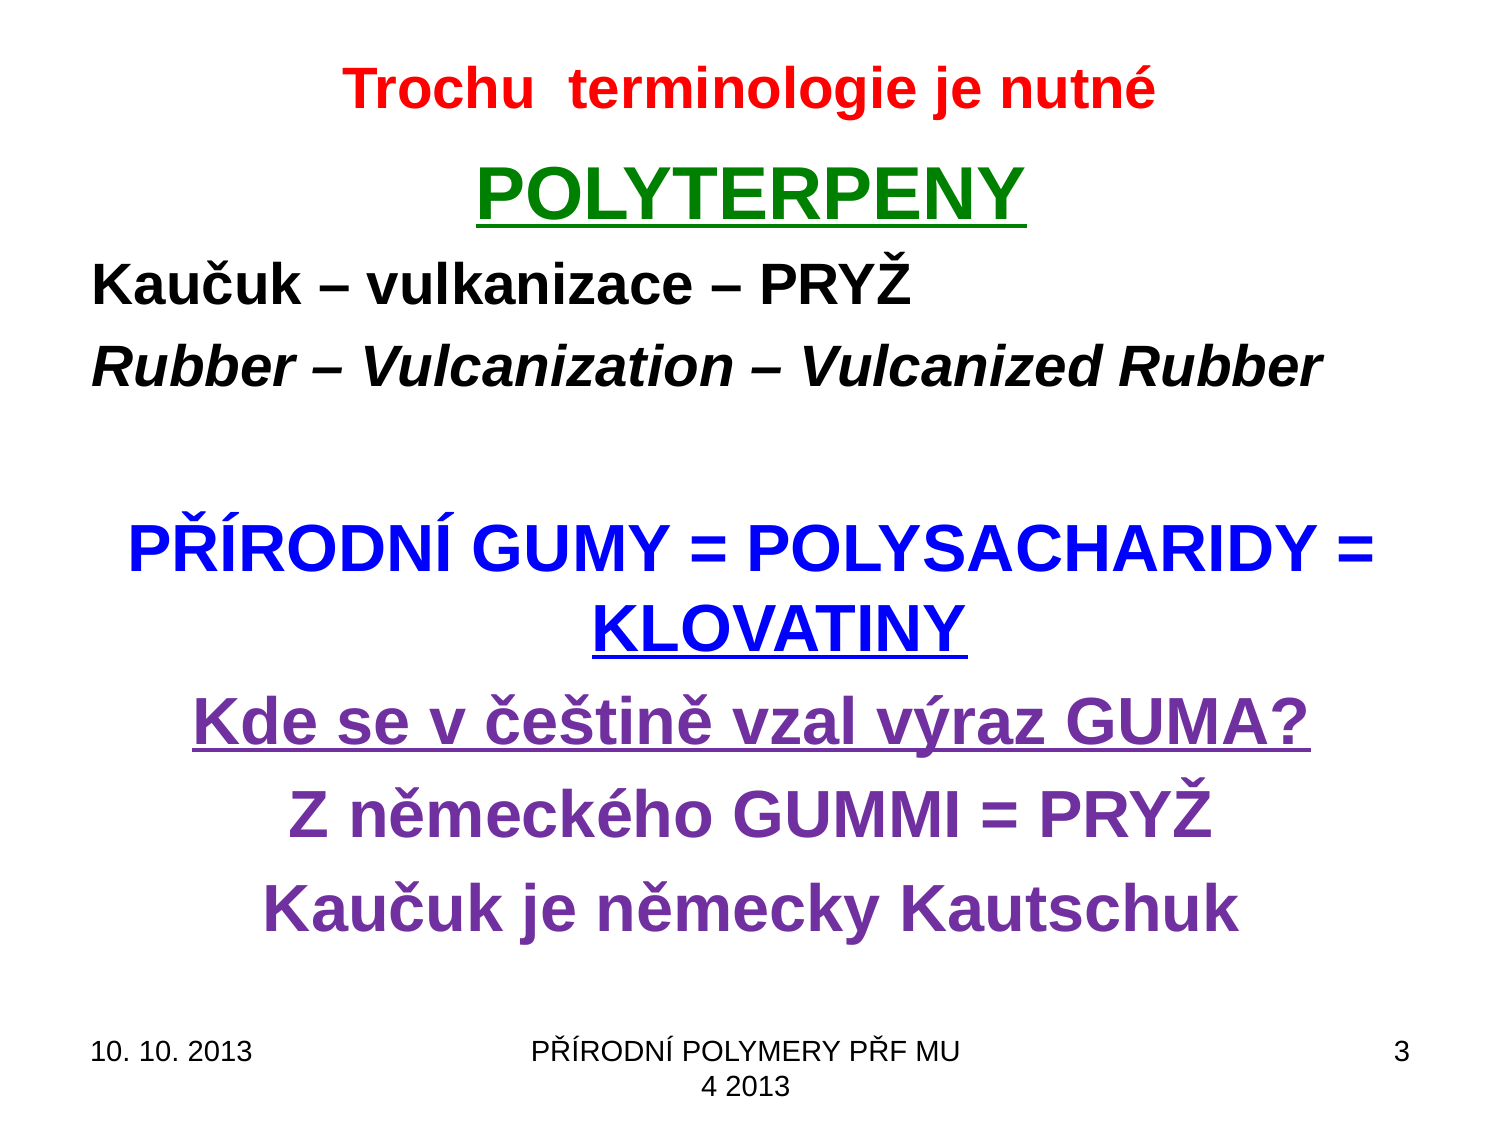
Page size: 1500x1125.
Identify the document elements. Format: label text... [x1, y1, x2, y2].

footer PŘÍRODNÍ POLYMERY PŘF MU 4 2013 [512, 1024, 988, 1103]
slide_number 10. 10. 2013 [74, 1024, 426, 1103]
list POLYTERPENY Kaučuk – vulkanizace – PRYŽ Rubber – Vulcanization – Vulcanized Rubber PŘÍRODNÍ GUMY = POLYSACHARIDY = KLOVATINY Kde se v češtině vzal výraz GUMA? Z německého GUMMI = PRYŽ Kaučuk je německy Kautschuk [76, 136, 1427, 1000]
title Trochu terminologie je nutné [74, 44, 1426, 126]
slide_number 3 [1074, 1024, 1426, 1103]
